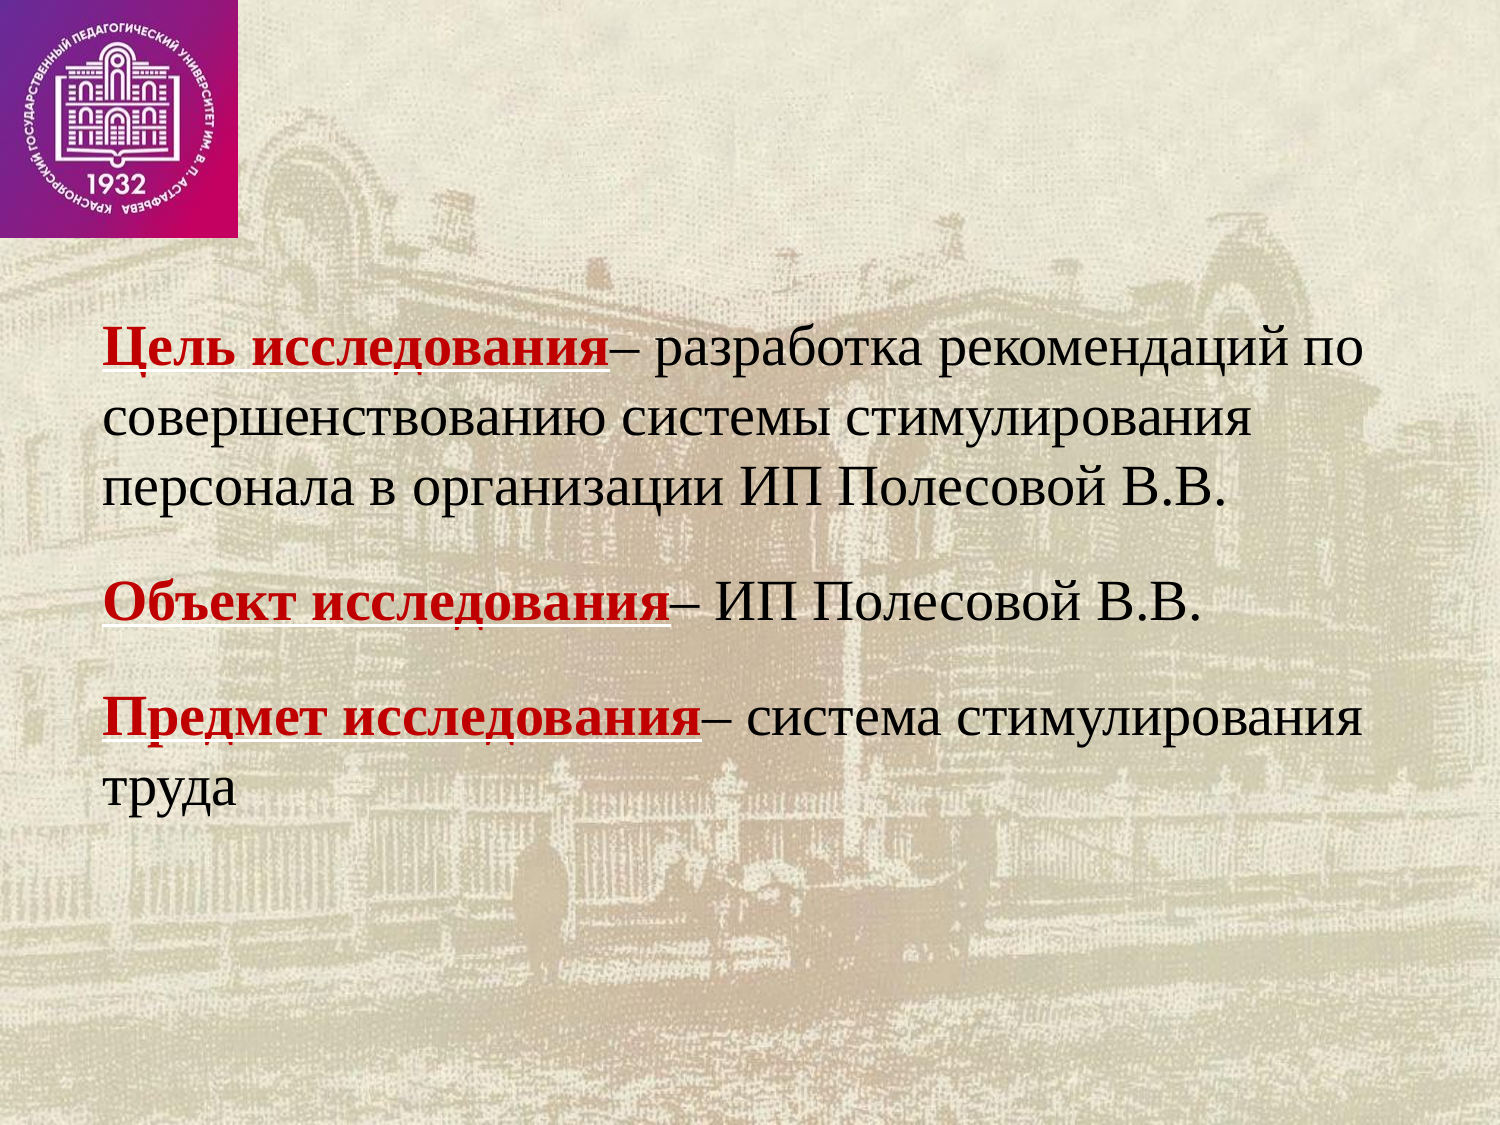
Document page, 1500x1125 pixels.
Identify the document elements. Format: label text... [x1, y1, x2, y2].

picture [0, 0, 1500, 1125]
text_box Цель исследования– разработка рекомендаций по совершенствованию системы стимулирования персонала в организации ИП Полесовой В.В. Объект исследования– ИП Полесовой В.В. Предмет исследования– система стимулирования труда [87, 299, 1450, 875]
